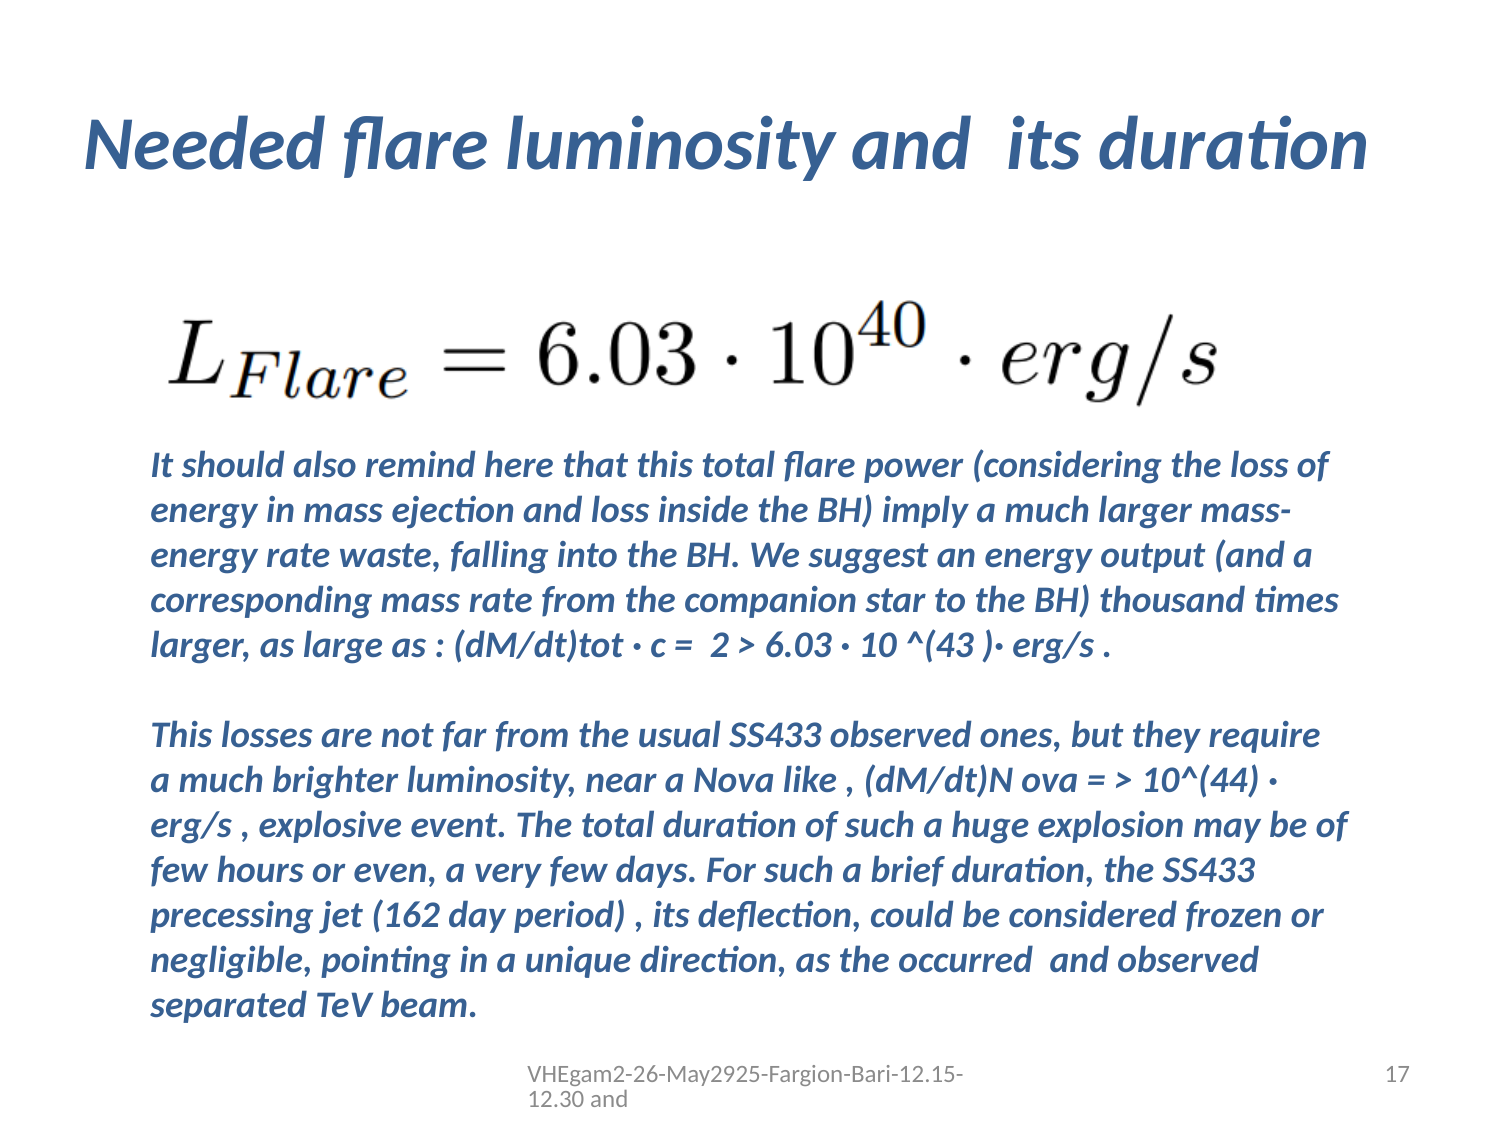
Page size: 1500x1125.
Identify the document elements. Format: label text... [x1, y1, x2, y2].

title Needed flare luminosity and its duration [29, 45, 1425, 233]
footer VHEgam2-26-May2925-Fargion-Bari-12.15-12.30 and [512, 1042, 988, 1103]
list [64, 237, 1378, 498]
slide_number 17 [1074, 1042, 1425, 1103]
text_box It should also remind here that this total flare power (considering the loss of energy in mass ejection and loss inside the BH) imply a much larger mass-energy rate waste, falling into the BH. We suggest an energy output (and a corresponding mass rate from the companion star to the BH) thousand times larger, as large as : (dM/dt)tot · c = 2 > 6.03 · 10 ^(43 )· erg/s . This losses are not far from the usual SS433 observed ones, but they require a much brighter luminosity, near a Nova like , (dM/dt)N ova = > 10^(44) · erg/s , explosive event. The total duration of such a huge explosion may be of few hours or even, a very few days. For such a brief duration, the SS433 precessing jet (162 day period) , its deflection, could be considered frozen or negligible, pointing in a unique direction, as the occurred and observed separated TeV beam. [135, 507, 1365, 1033]
